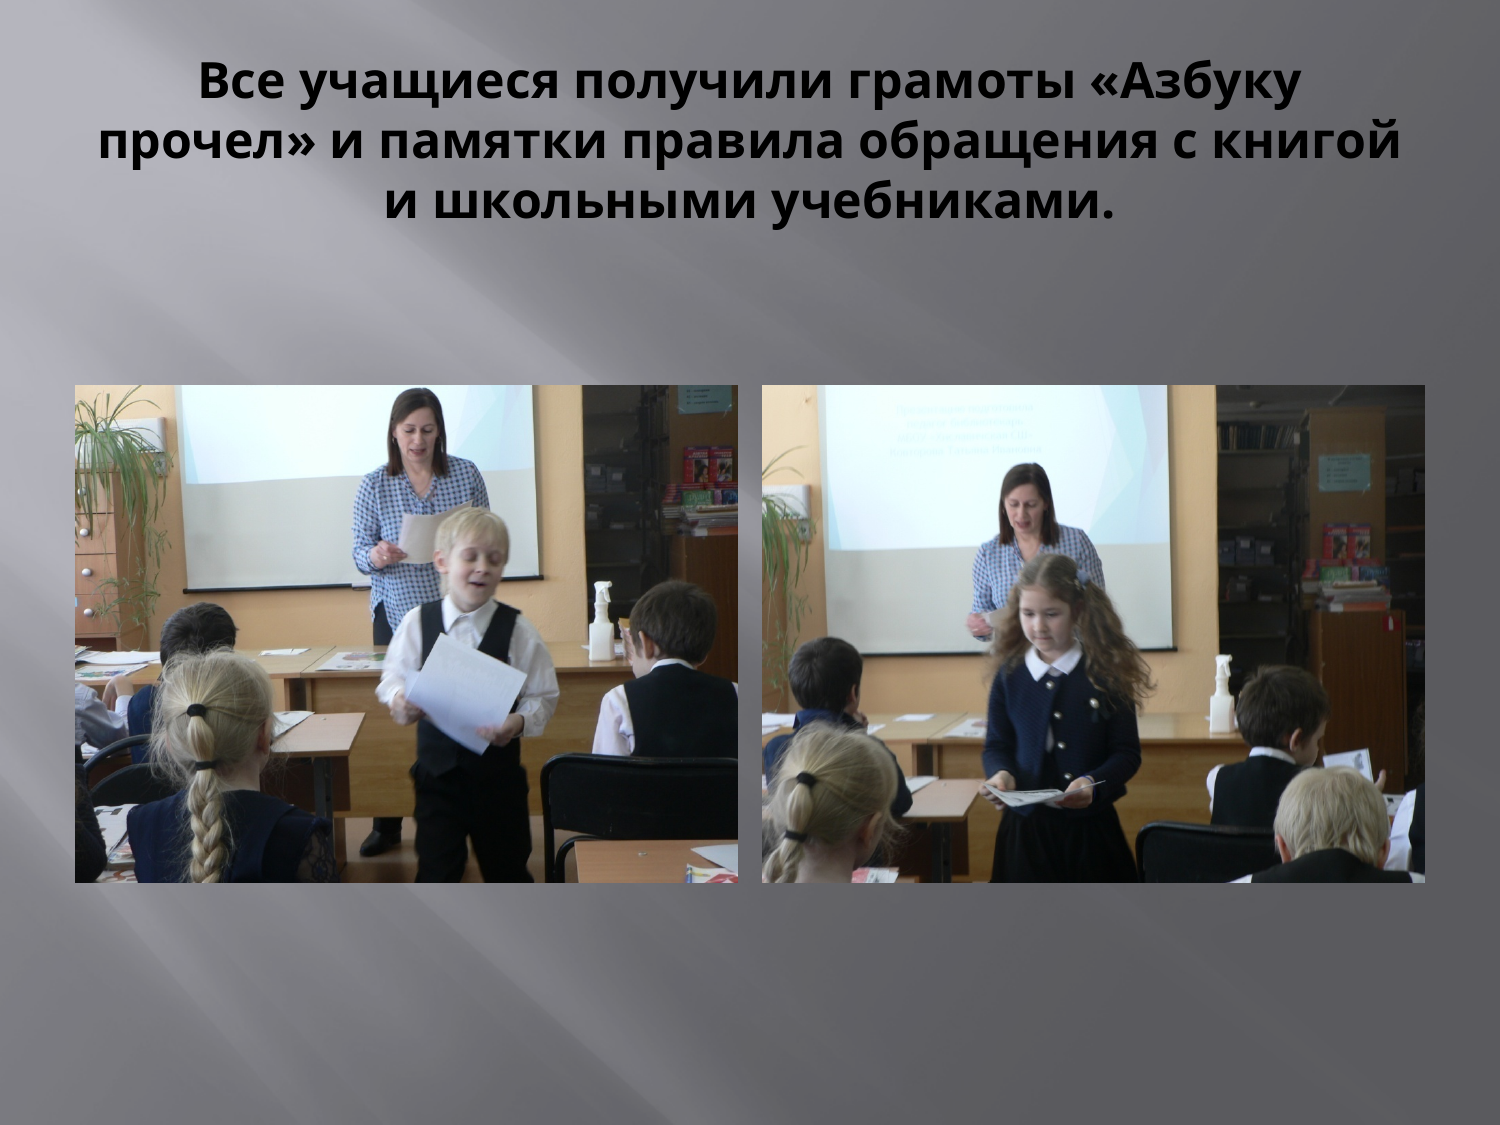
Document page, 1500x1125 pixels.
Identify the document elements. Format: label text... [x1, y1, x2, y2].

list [74, 384, 738, 883]
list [762, 384, 1426, 883]
title Все учащиеся получили грамоты «Азбуку прочел» и памятки правила обращения с книгой и школьными учебниками. [75, 45, 1425, 233]
